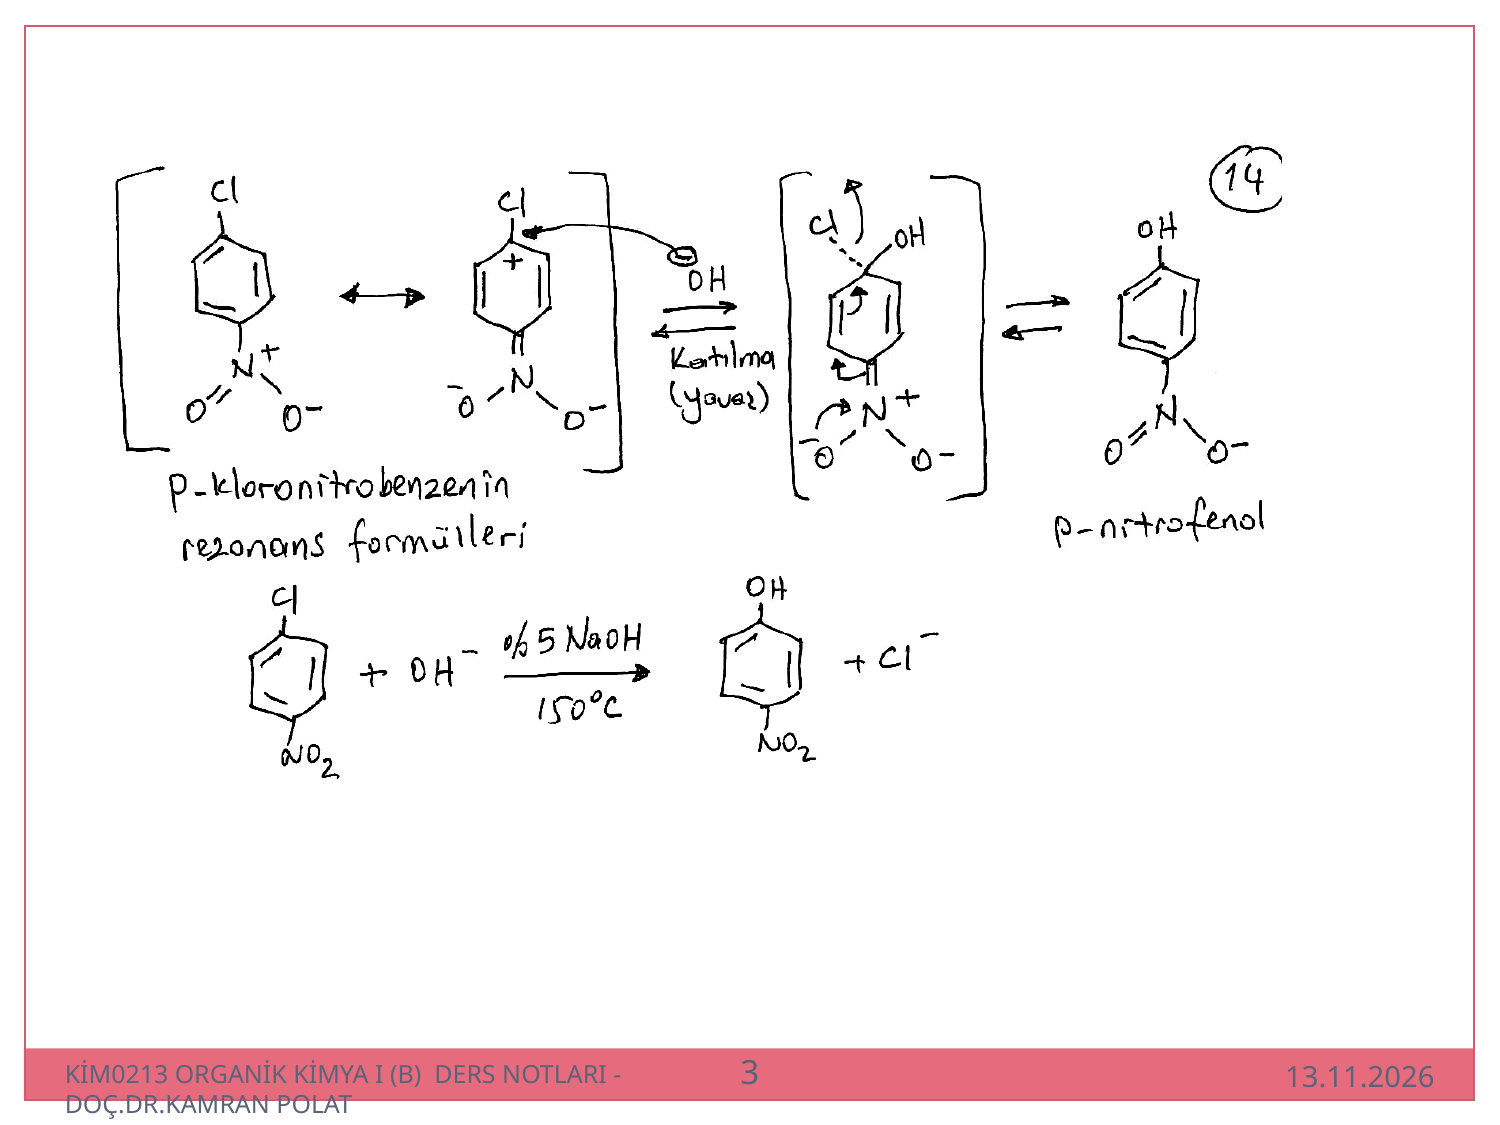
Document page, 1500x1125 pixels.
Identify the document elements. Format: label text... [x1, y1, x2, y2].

slide_number 3 [699, 1037, 800, 1110]
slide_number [950, 1050, 1450, 1111]
picture [100, 136, 1282, 811]
footer KİM0213 ORGANİK KİMYA I (B) DERS NOTLARI - DOÇ.DR.KAMRAN POLAT [50, 1051, 638, 1112]
